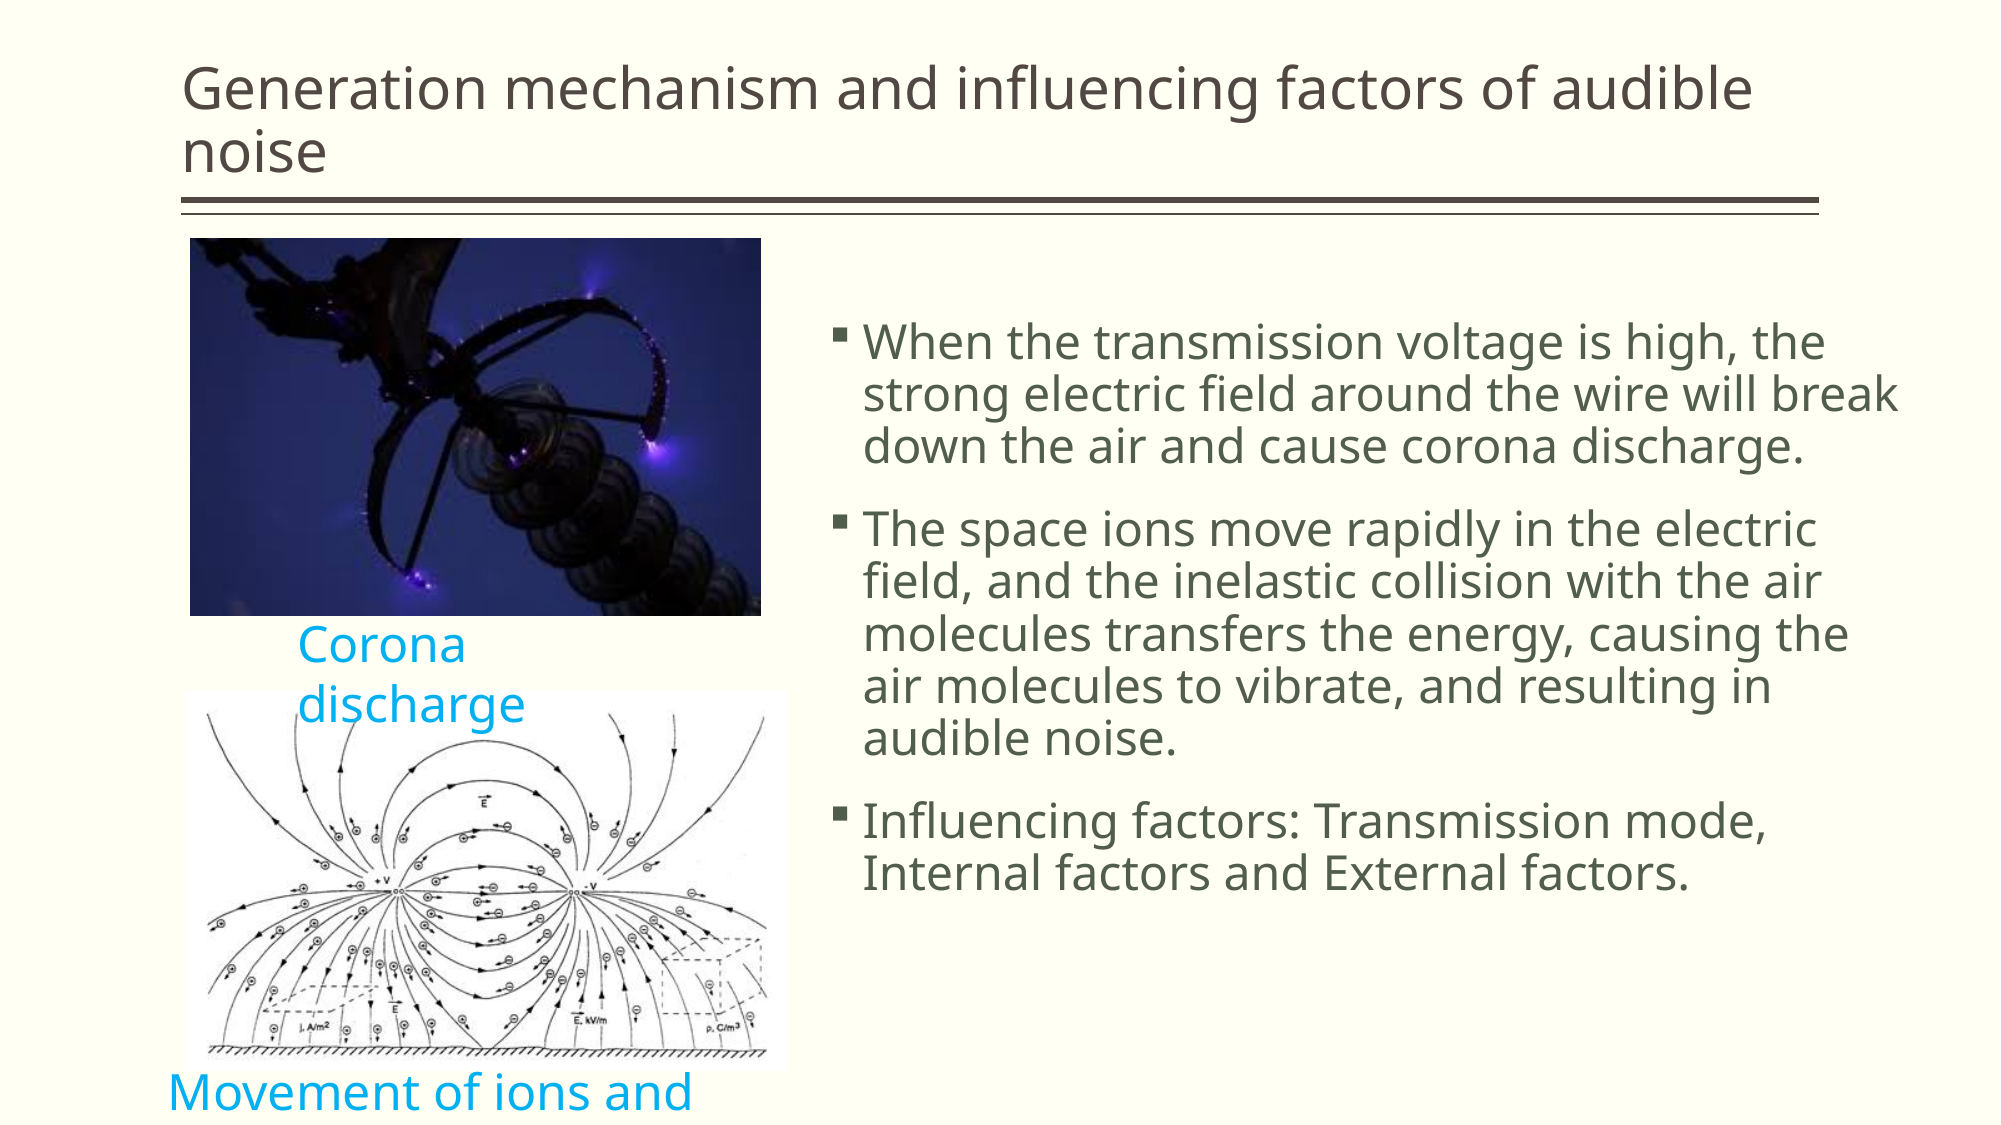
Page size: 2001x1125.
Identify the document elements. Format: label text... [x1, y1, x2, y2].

picture [185, 690, 788, 1071]
text_box Corona discharge [282, 626, 717, 689]
list When the transmission voltage is high, the strong electric field around the wire will break down the air and cause corona discharge. The space ions move rapidly in the electric field, and the inelastic collision with the air molecules transfers the energy, causing the air molecules to vibrate, and resulting in audible noise. Influencing factors: Transmission mode, Internal factors and External factors. [829, 310, 1923, 948]
picture [190, 238, 761, 617]
picture [305, 699, 319, 718]
title Generation mechanism and influencing factors of audible noise [181, 12, 1819, 193]
text_box Movement of ions and electrons [153, 1053, 859, 1125]
